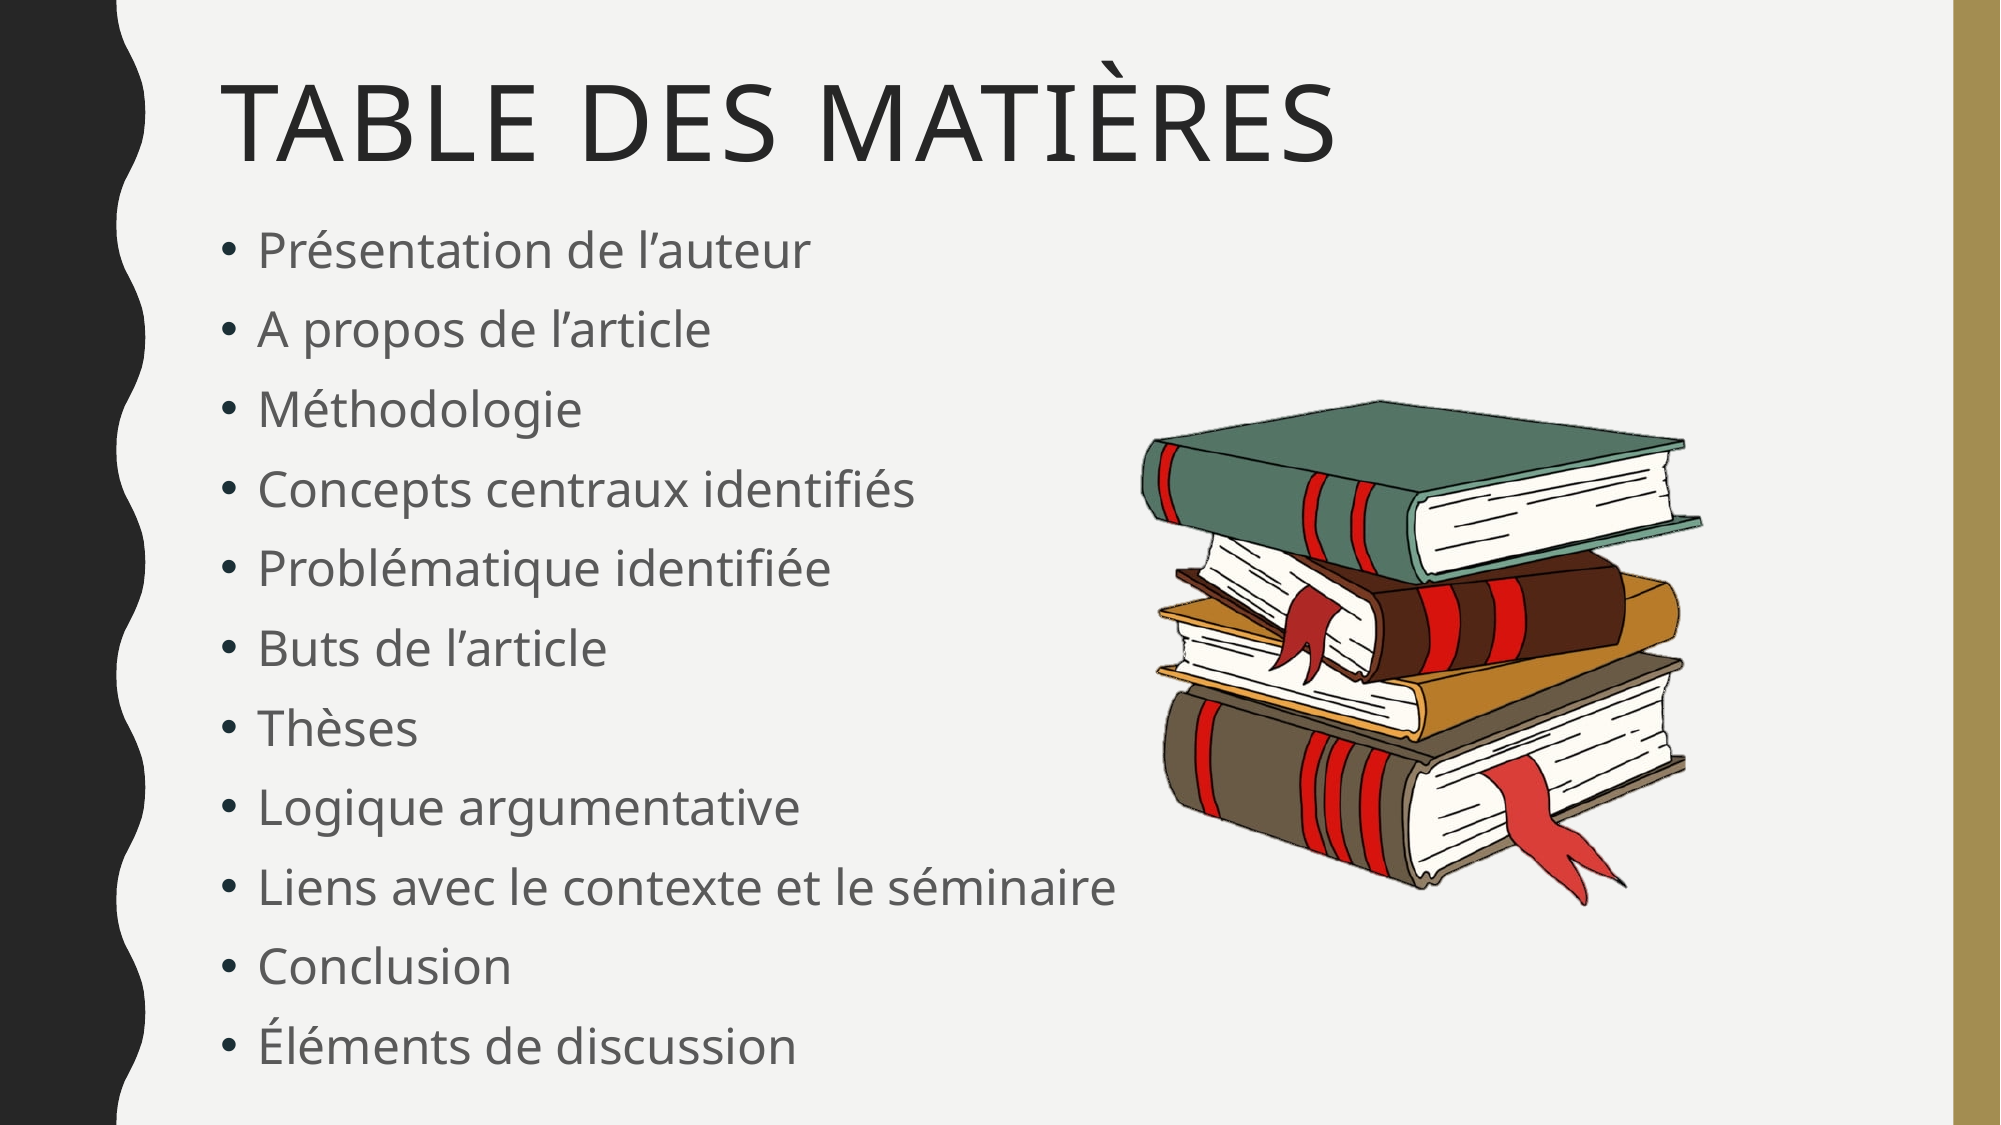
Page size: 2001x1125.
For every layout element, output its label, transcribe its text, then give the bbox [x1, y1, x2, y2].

list Présentation de l’auteur A propos de l’article Méthodologie Concepts centraux identifiés Problématique identifiée Buts de l’article Thèses Logique argumentative Liens avec le contexte et le séminaire Conclusion Éléments de discussion [205, 205, 1875, 1089]
picture [1116, 321, 1716, 920]
title Table des matières [205, 62, 1875, 205]
